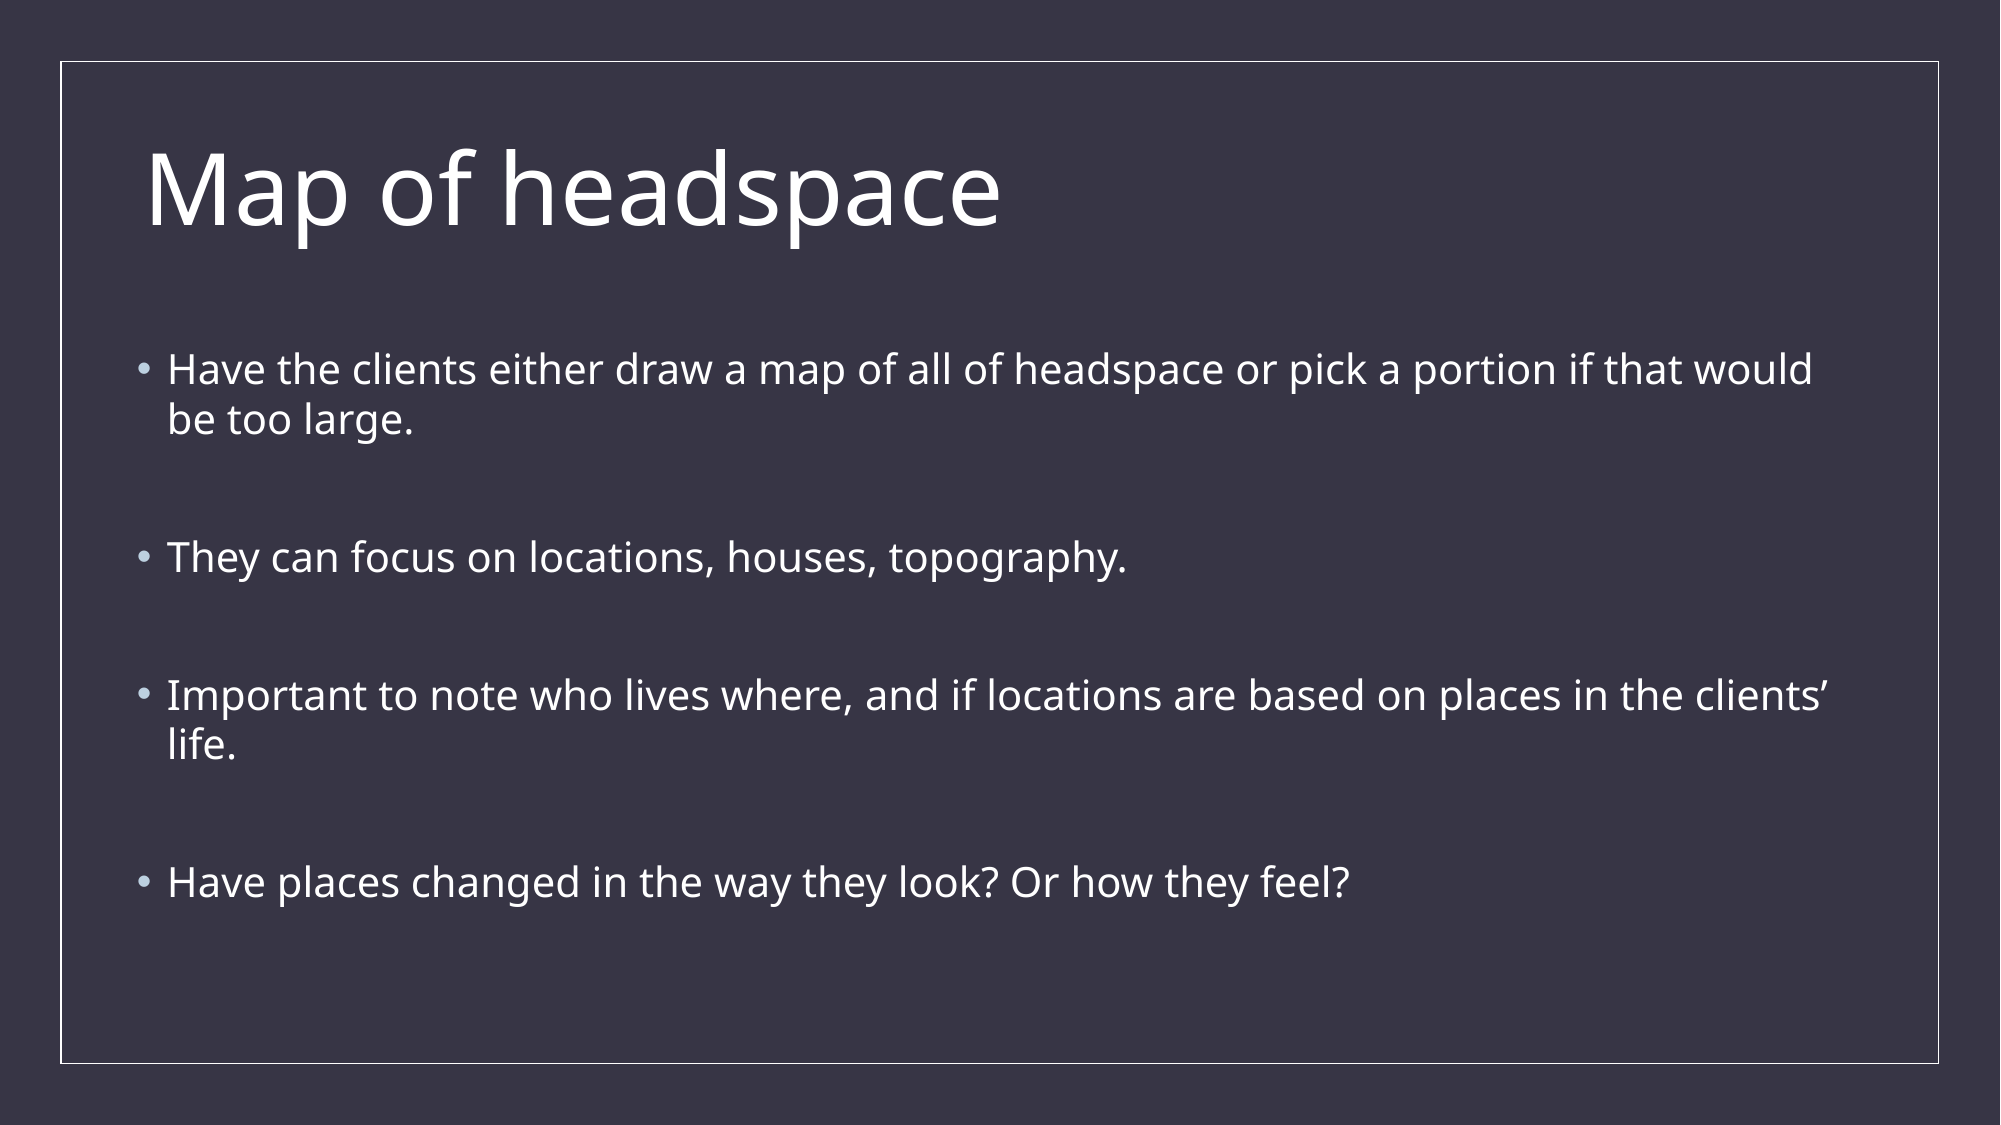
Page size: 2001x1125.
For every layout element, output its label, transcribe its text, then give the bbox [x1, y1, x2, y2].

list Have the clients either draw a map of all of headspace or pick a portion if that would be too large. They can focus on locations, houses, topography. Important to note who lives where, and if locations are based on places in the clients’ life. Have places changed in the way they look? Or how they feel? [121, 335, 1869, 1000]
title Map of headspace [128, 70, 1876, 317]
